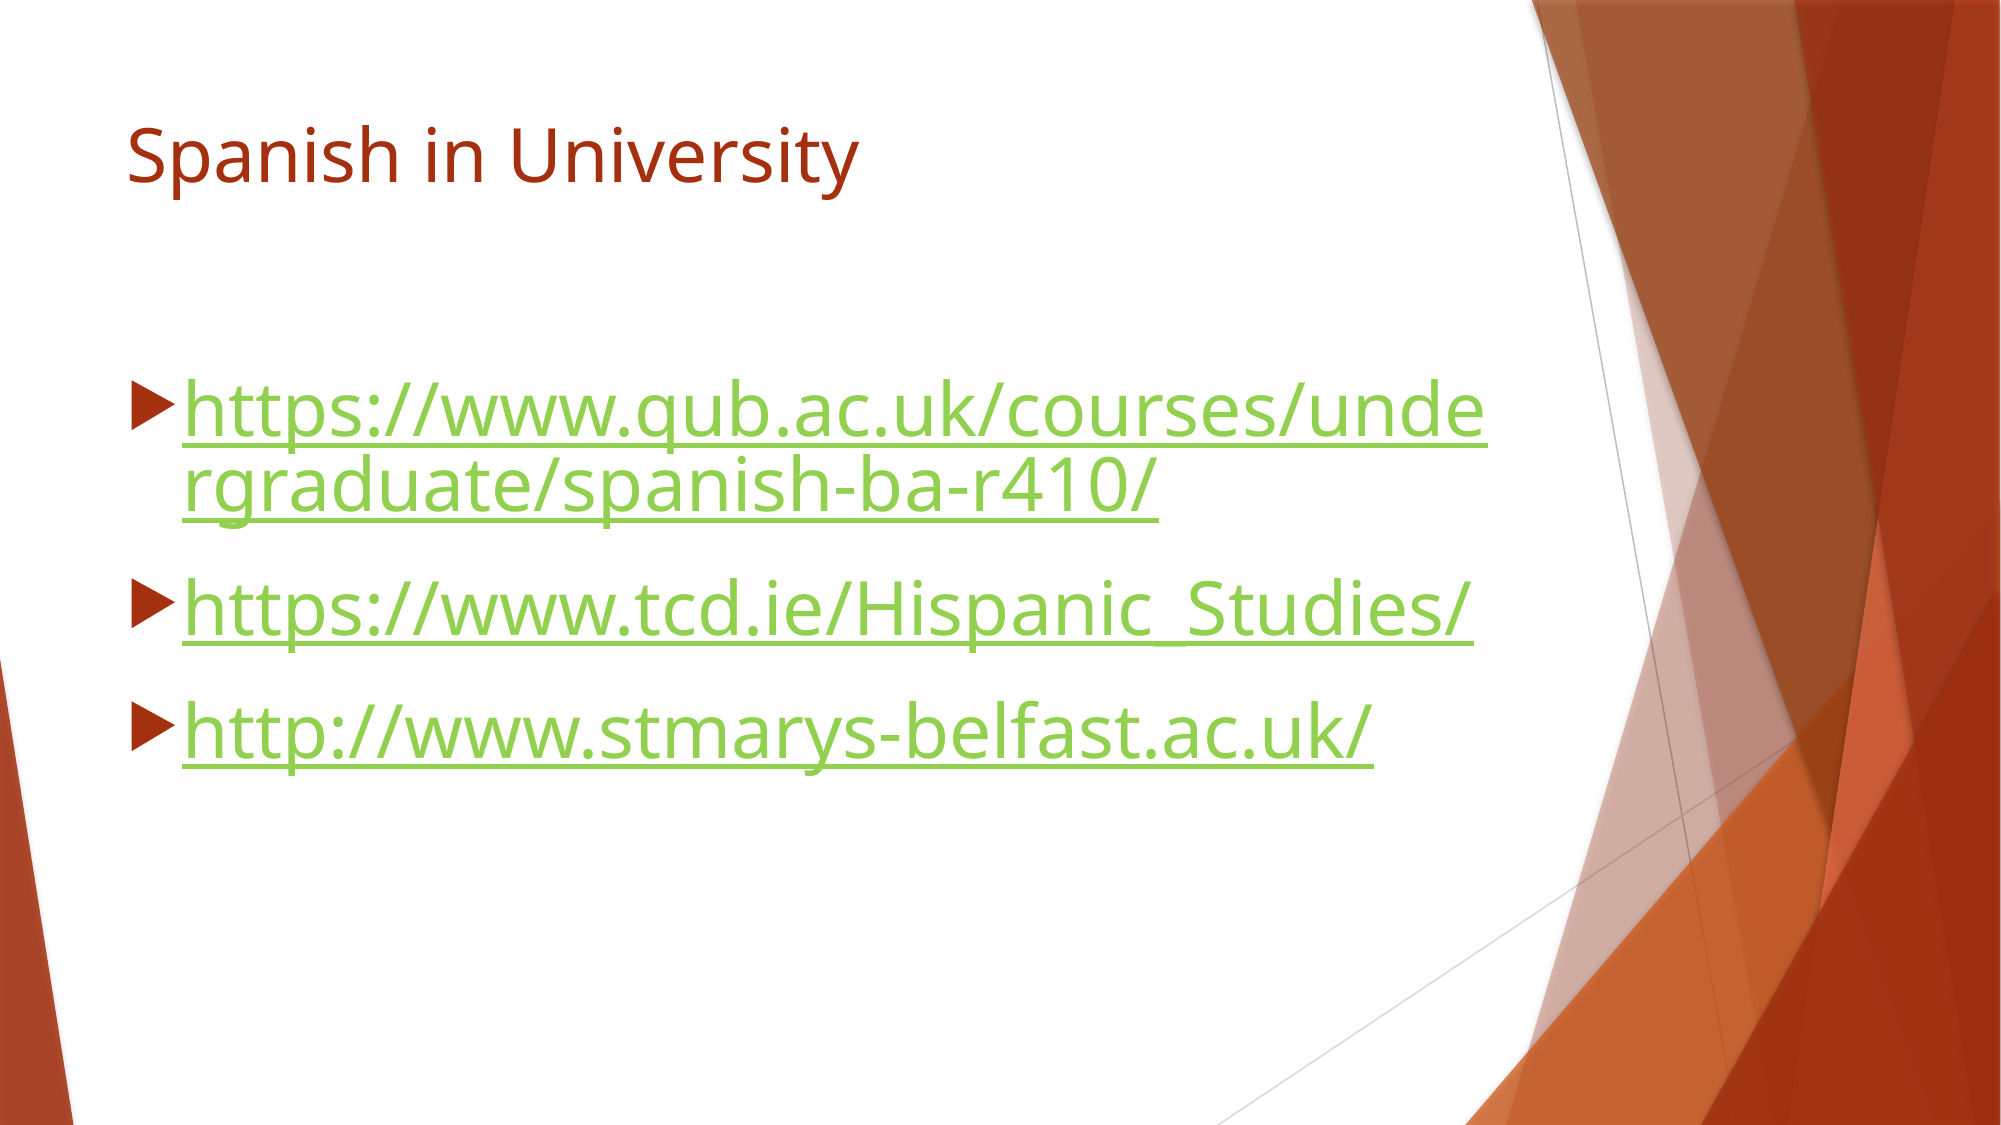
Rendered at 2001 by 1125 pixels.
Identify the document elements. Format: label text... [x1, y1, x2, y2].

title Spanish in University [111, 99, 1522, 317]
list https://www.qub.ac.uk/courses/undergraduate/spanish-ba-r410/ https://www.tcd.ie/Hispanic_Studies/ http://www.stmarys-belfast.ac.uk/ [111, 354, 1522, 992]
